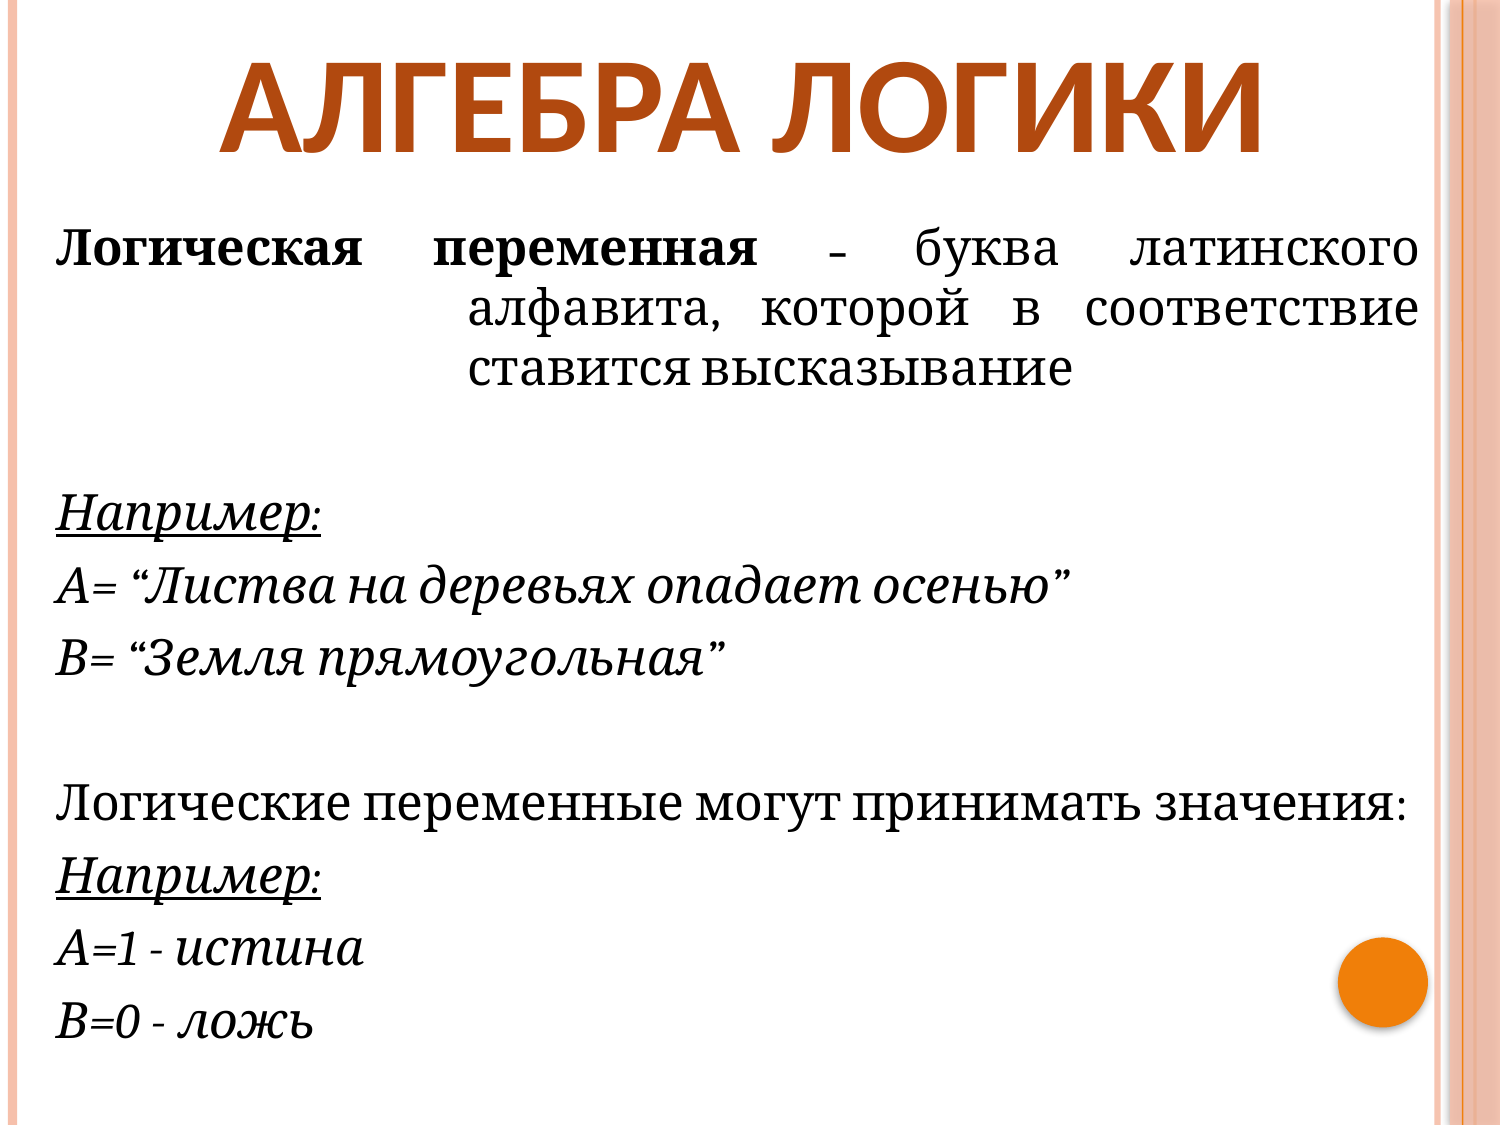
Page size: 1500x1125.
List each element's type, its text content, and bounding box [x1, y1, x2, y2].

list Логическая переменная – буква латинского алфавита, которой в соответствие ставится высказывание Например: А= “Листва на деревьях опадает осенью” В= “Земля прямоугольная” Логические переменные могут принимать значения: Например: А=1 - истина В=0 - ложь [41, 208, 1436, 1071]
title Алгебра логики [53, 0, 1436, 188]
